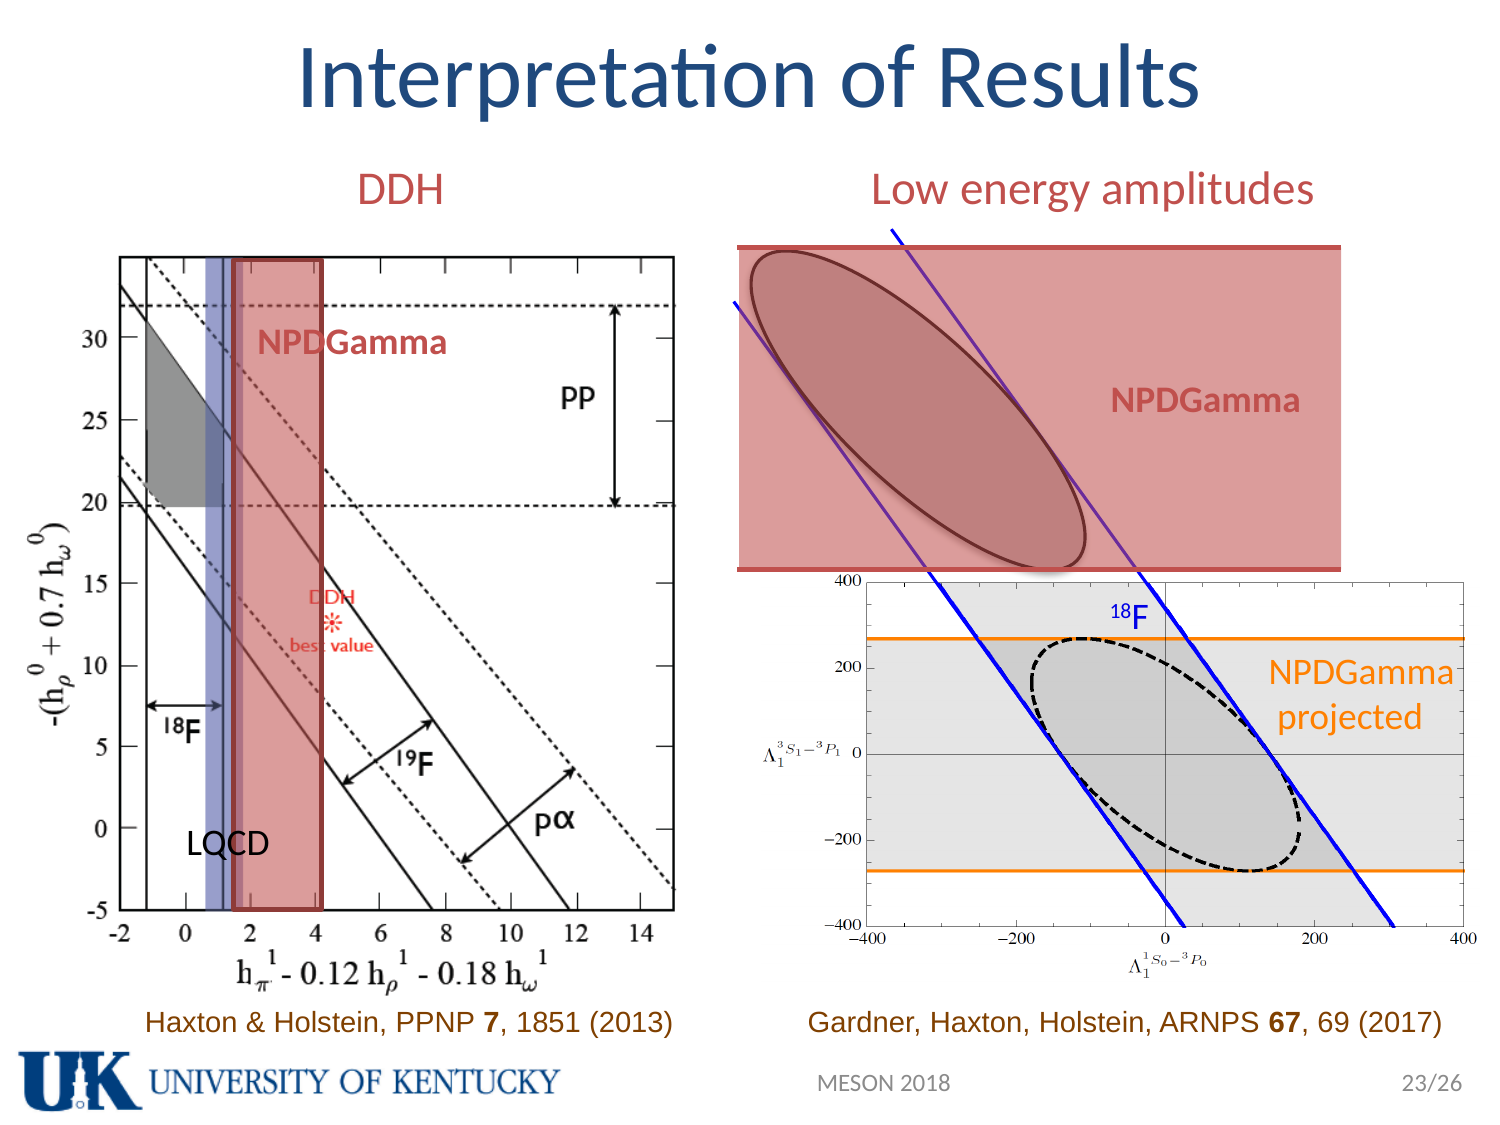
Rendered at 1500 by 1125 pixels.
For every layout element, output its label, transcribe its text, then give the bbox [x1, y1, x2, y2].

text_box Haxton & Holstein, PPNP 7, 1851 (2013) [130, 996, 752, 1046]
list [21, 246, 685, 997]
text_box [699, 228, 1394, 926]
text_box Gardner, Haxton, Holstein, ARNPS 67, 69 (2017) [792, 996, 1458, 1046]
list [761, 569, 1480, 982]
list Low energy amplitudes [761, 150, 1425, 222]
slide_number 23/26 [1365, 1051, 1478, 1112]
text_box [233, 259, 465, 910]
picture [12, 1047, 568, 1115]
title Interpretation of Results [0, 0, 1500, 143]
footer MESON 2018 [603, 1051, 1165, 1112]
